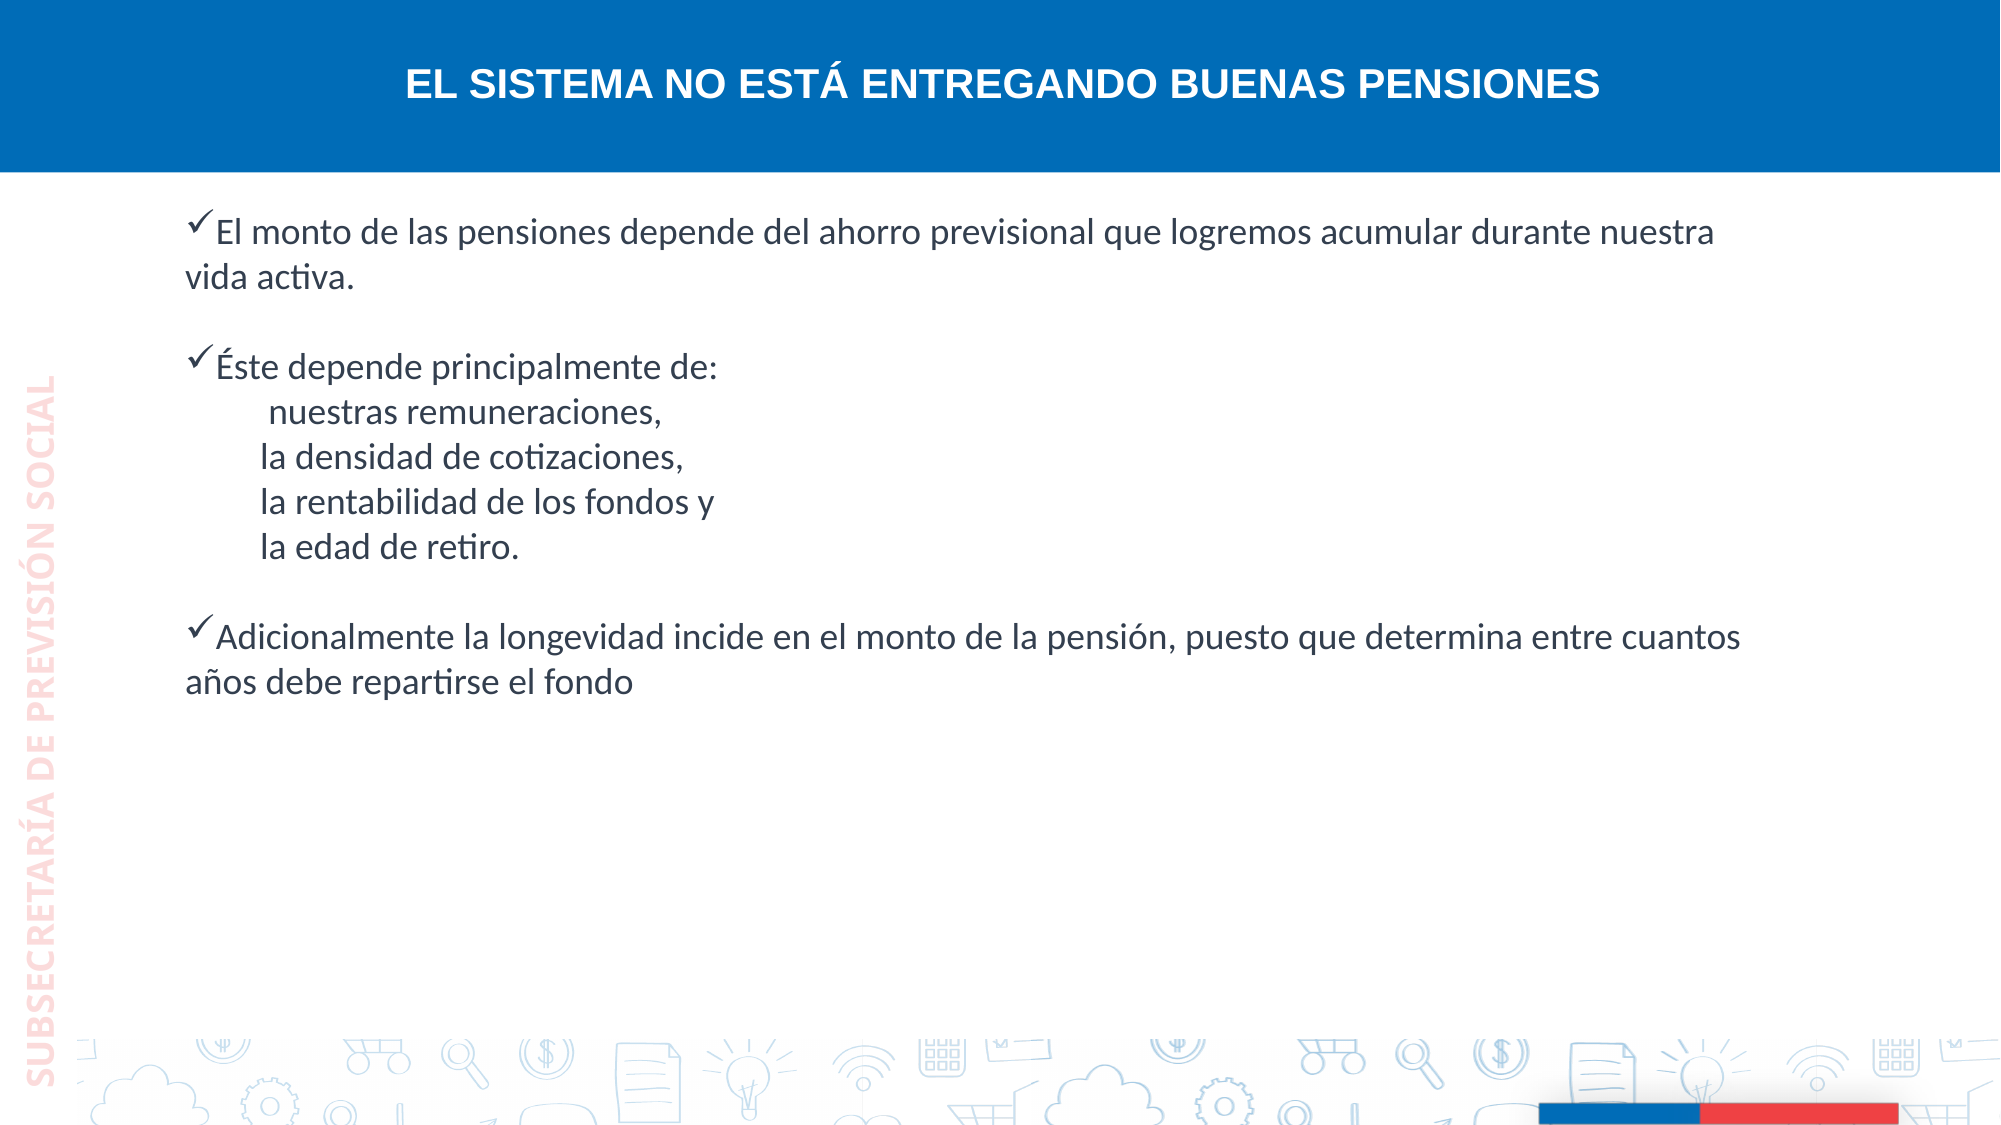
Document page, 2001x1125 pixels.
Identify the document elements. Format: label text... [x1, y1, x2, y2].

list El monto de las pensiones depende del ahorro previsional que logremos acumular durante nuestra vida activa. Éste depende principalmente de: nuestras remuneraciones, la densidad de cotizaciones, la rentabilidad de los fondos y la edad de retiro. Adicionalmente la longevidad incide en el monto de la pensión, puesto que determina entre cuantos años debe repartirse el fondo [184, 207, 1746, 1067]
text_box [0, 0, 2000, 173]
text_box EL SISTEMA NO ESTÁ ENTREGANDO BUENAS PENSIONES [260, 56, 1746, 107]
picture [77, 1039, 2001, 1125]
